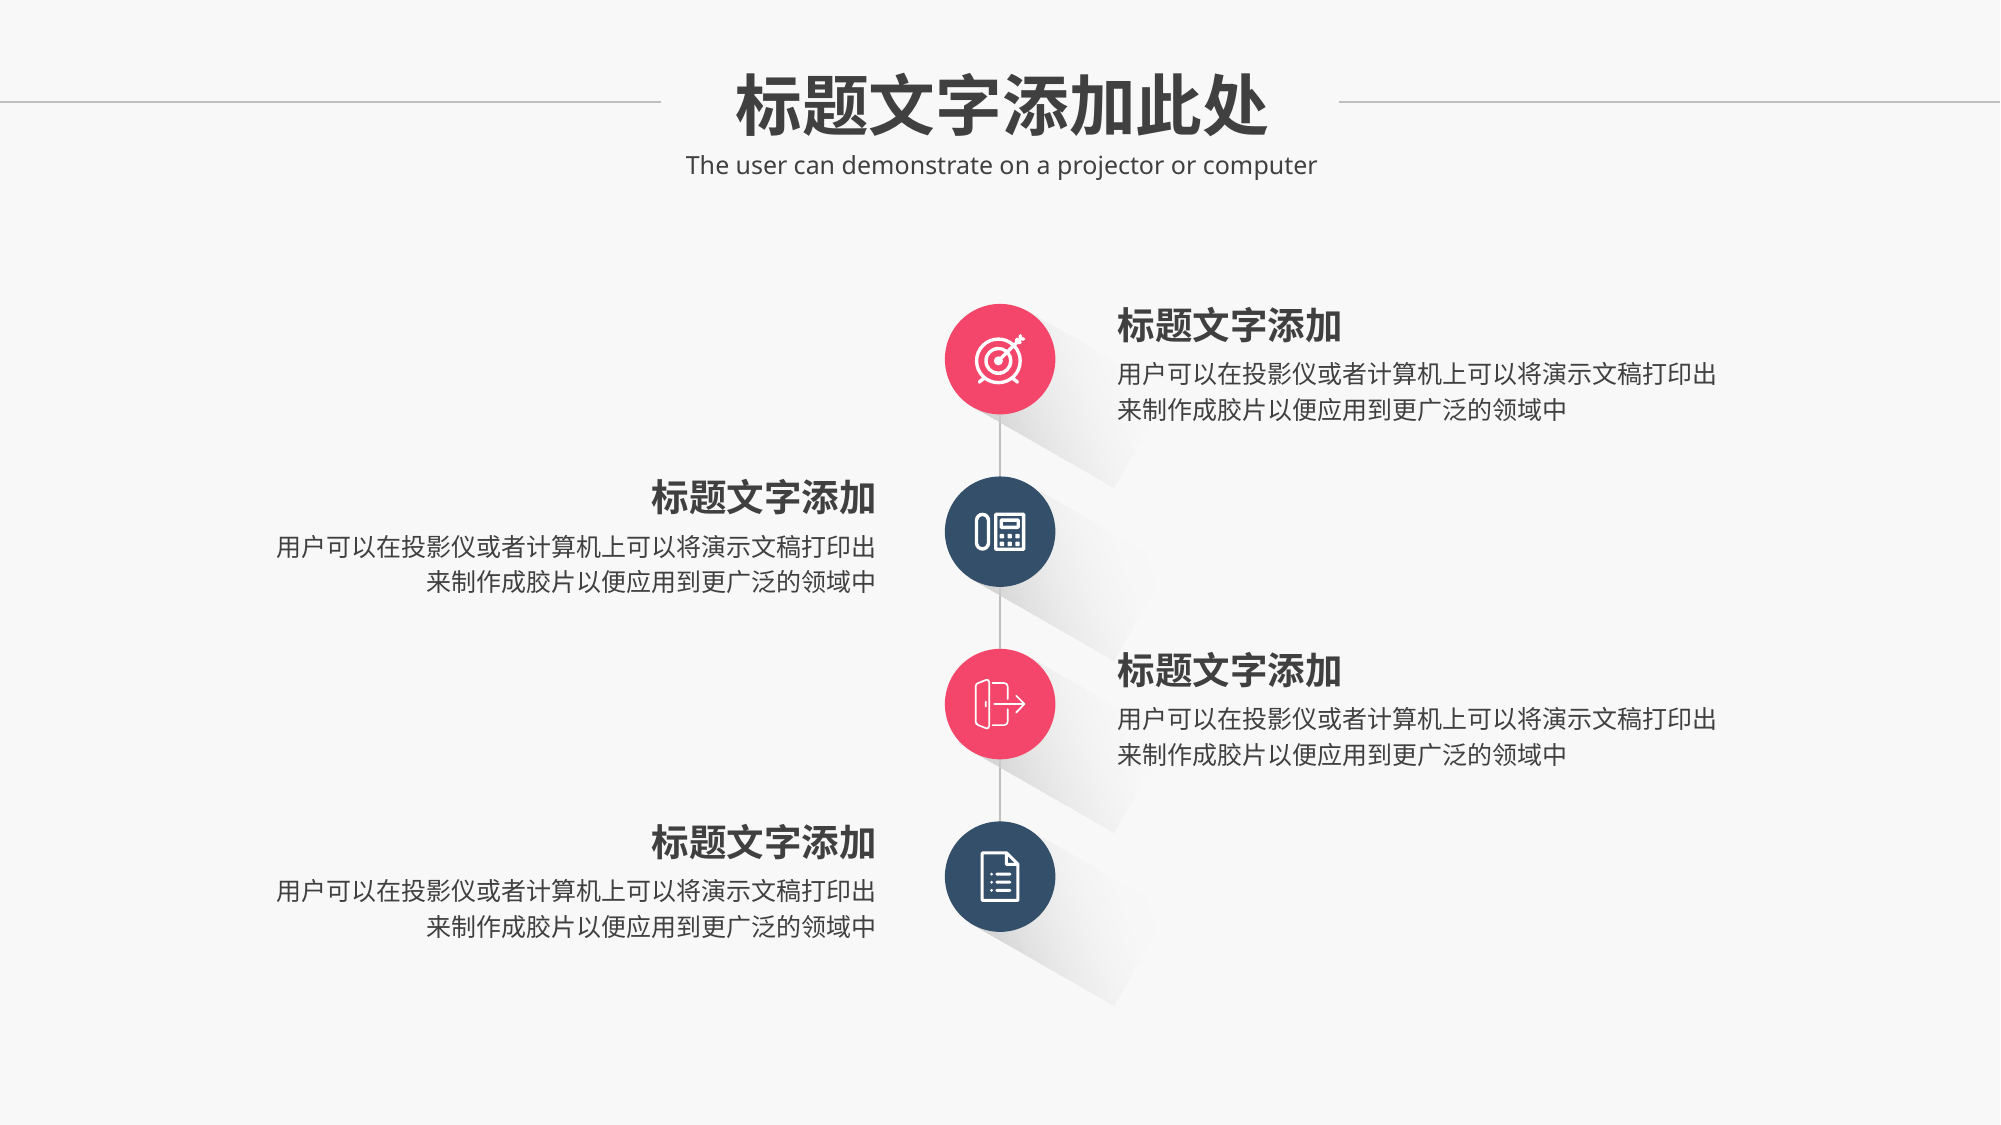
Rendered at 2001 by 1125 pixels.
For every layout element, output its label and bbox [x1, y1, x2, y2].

text_box [242, 457, 892, 606]
text_box [1102, 630, 1753, 778]
text_box [1102, 285, 1753, 433]
text_box [944, 303, 1152, 455]
text_box [242, 802, 892, 951]
text_box [944, 476, 1152, 627]
text_box [0, 56, 2000, 185]
text_box [944, 648, 1152, 800]
text_box [944, 821, 1152, 972]
